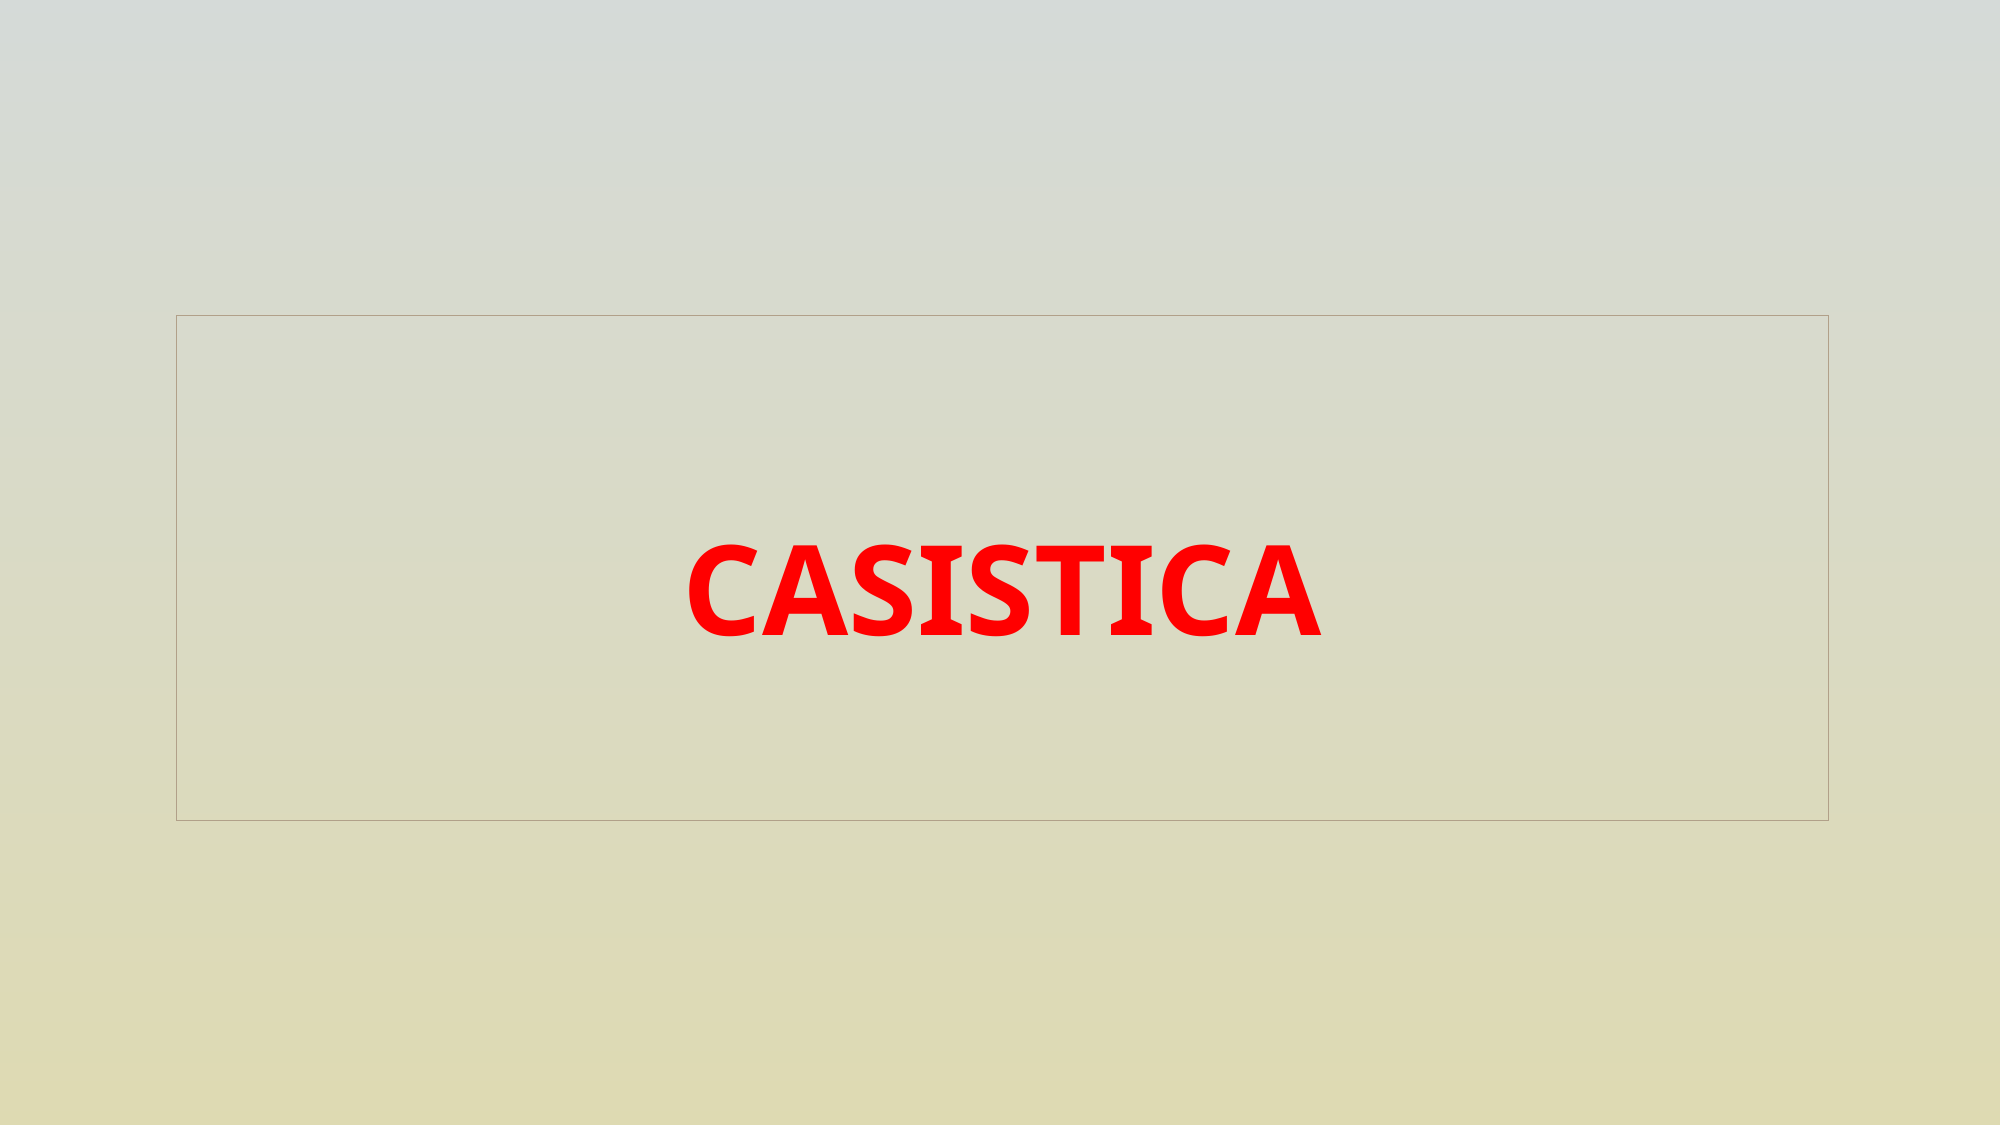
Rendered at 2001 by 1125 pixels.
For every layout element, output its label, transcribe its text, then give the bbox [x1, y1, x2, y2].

title CASISTICA [176, 315, 1829, 821]
